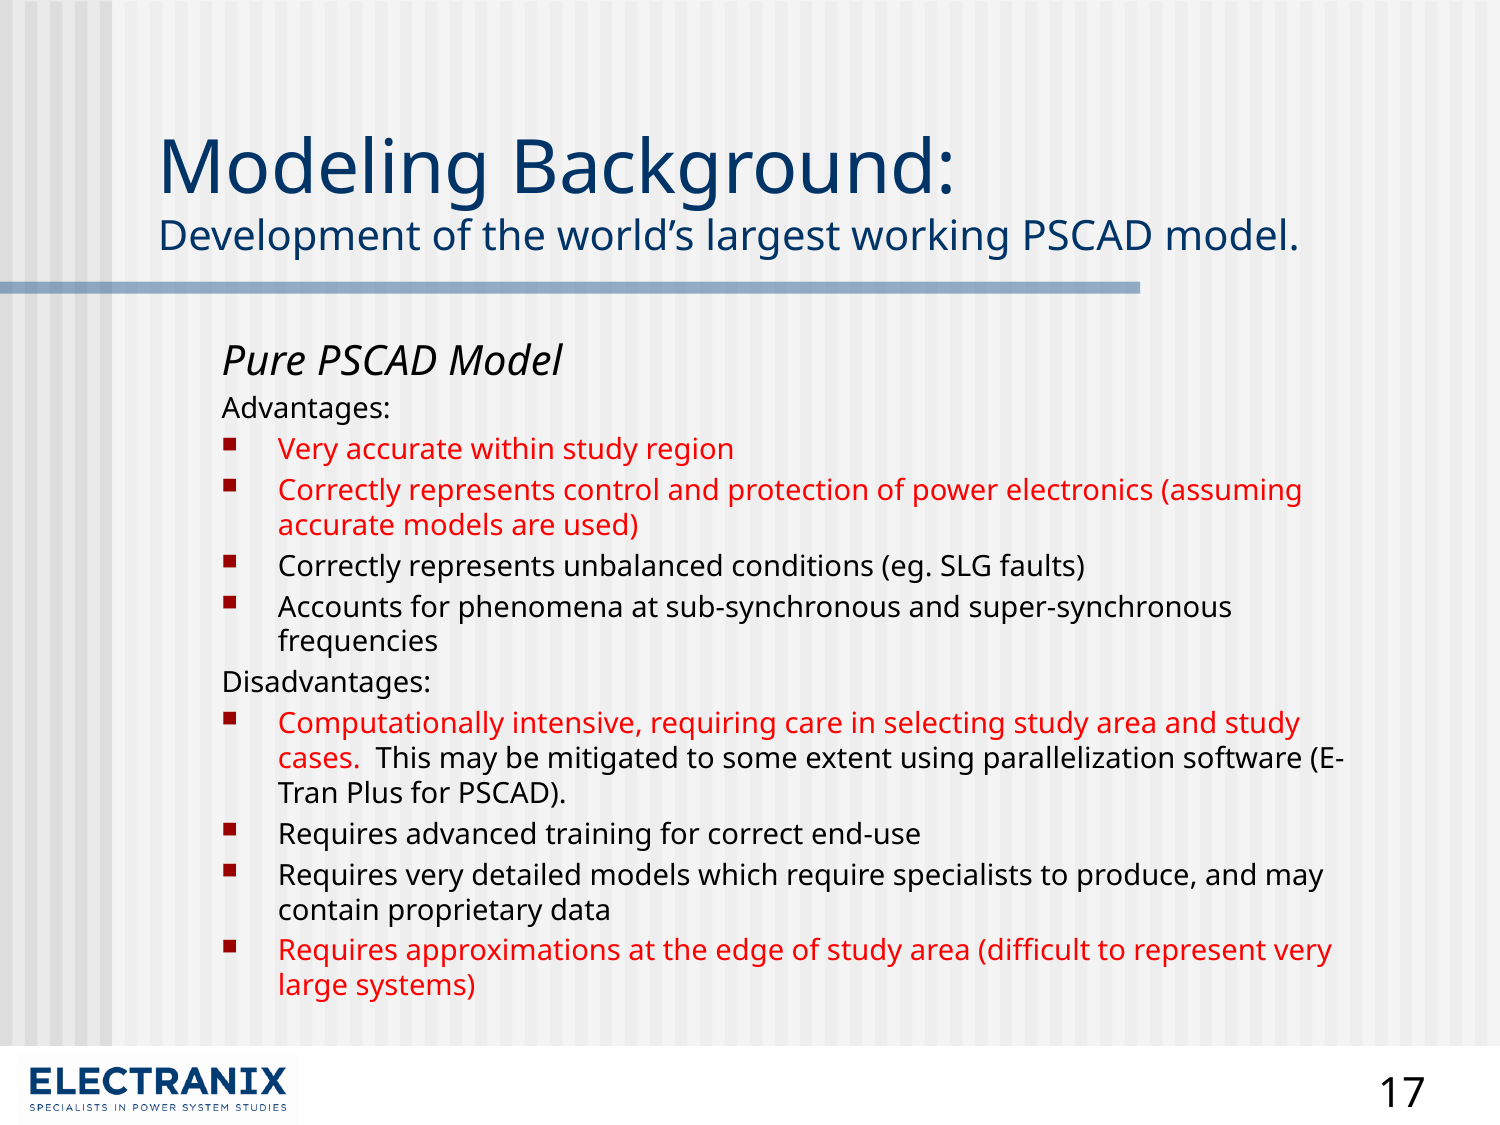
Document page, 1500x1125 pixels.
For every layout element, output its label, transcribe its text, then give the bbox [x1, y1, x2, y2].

text_box 17 [1363, 1058, 1481, 1097]
title Modeling Background: Development of the world’s largest working PSCAD model. [142, 109, 1483, 267]
list Pure PSCAD Model Advantages: Very accurate within study region Correctly represents control and protection of power electronics (assuming accurate models are used) Correctly represents unbalanced conditions (eg. SLG faults) Accounts for phenomena at sub-synchronous and super-synchronous frequencies Disadvantages: Computationally intensive, requiring care in selecting study area and study cases. This may be mitigated to some extent using parallelization software (E-Tran Plus for PSCAD). Requires advanced training for correct end-use Requires very detailed models which require specialists to produce, and may contain proprietary data Requires approximations at the edge of study area (difficult to represent very large systems) [206, 326, 1389, 1015]
picture [17, 1054, 299, 1125]
